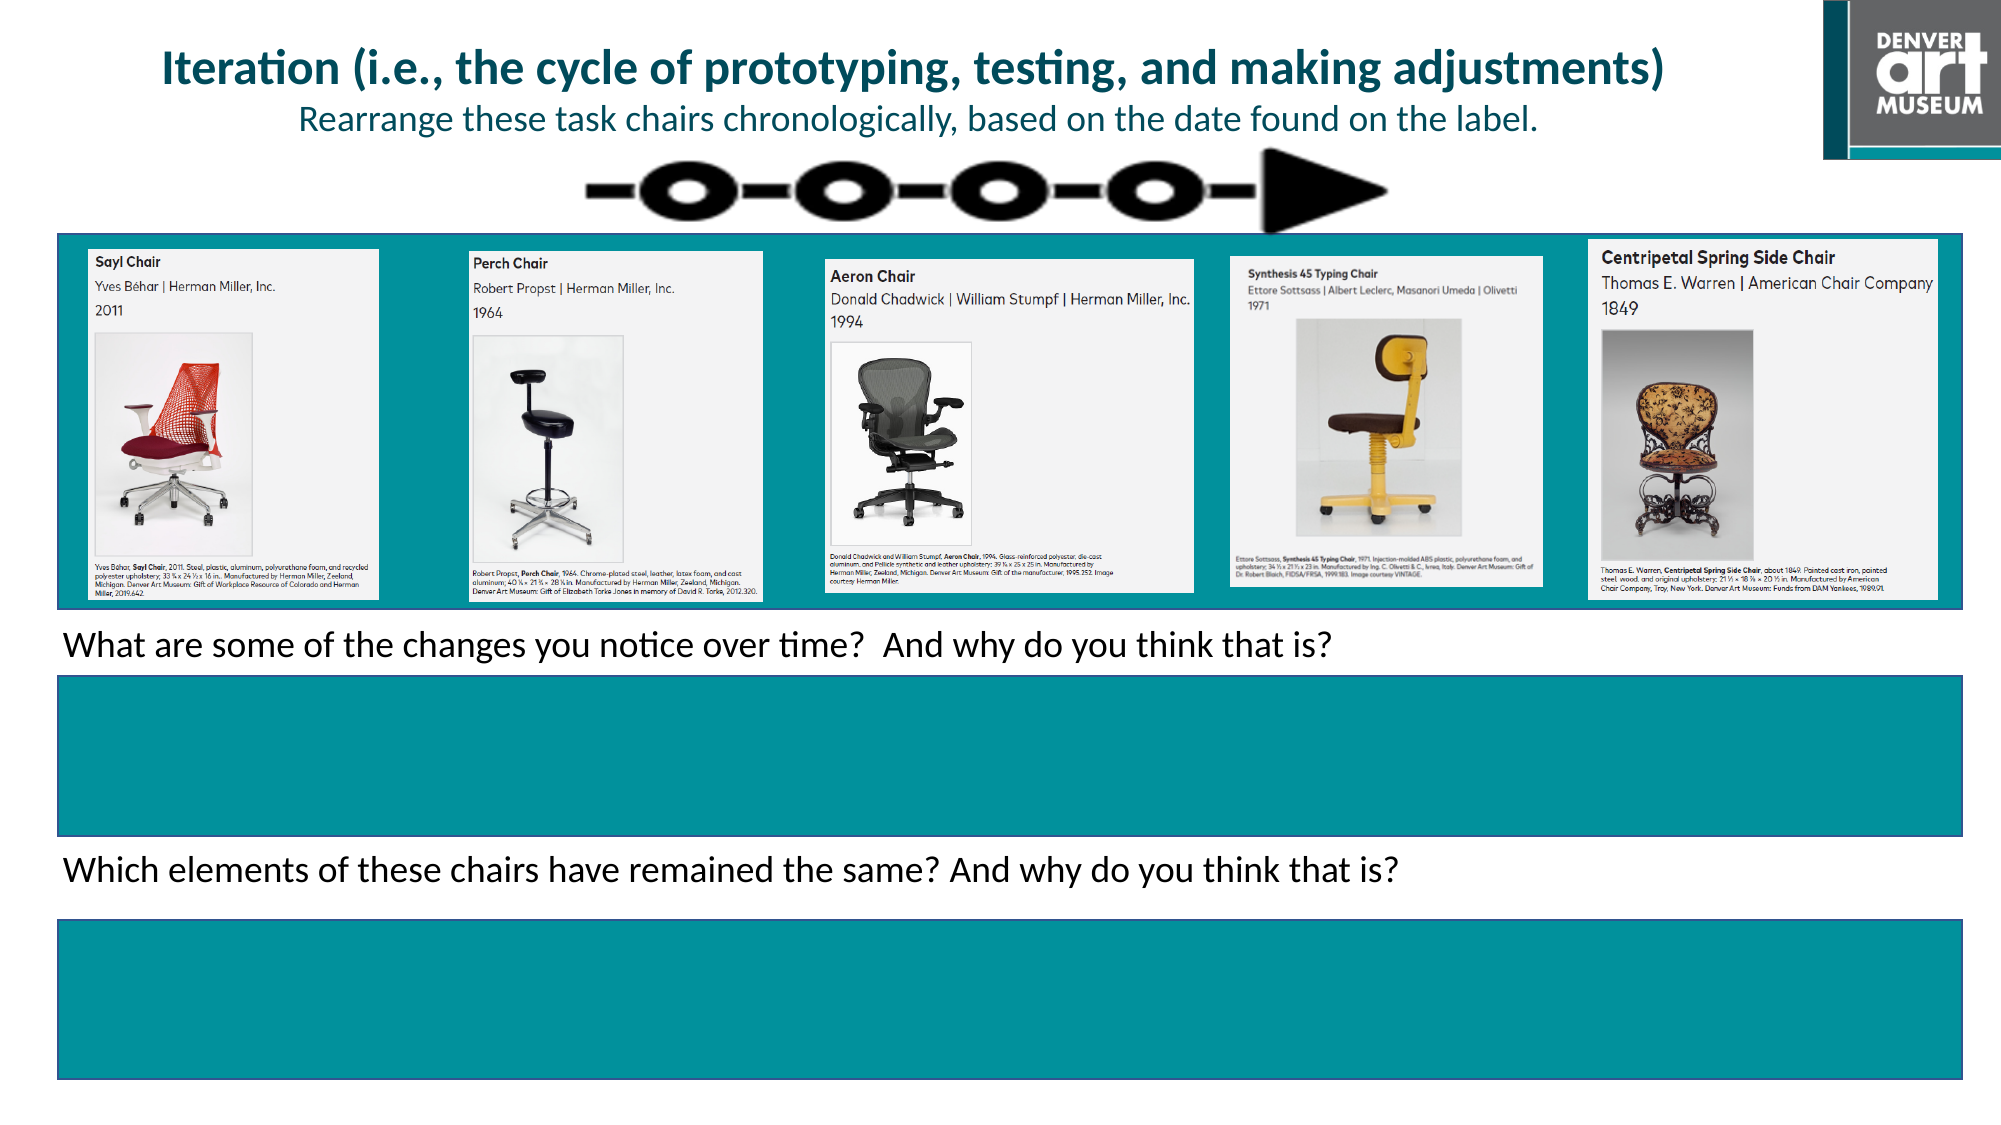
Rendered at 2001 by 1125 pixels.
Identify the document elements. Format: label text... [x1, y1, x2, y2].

text_box What are some of the changes you notice over time? And why do you think that is? Which elements of these chairs have remained the same? And why do you think that is? [48, 612, 1952, 897]
text_box [57, 919, 1963, 1080]
text_box [57, 233, 1963, 610]
picture [1588, 239, 1938, 600]
text_box [57, 675, 1963, 837]
picture [88, 249, 379, 600]
picture [469, 0, 1543, 602]
text_box Iteration (i.e., the cycle of prototyping, testing, and making adjustments) Rearrange these task chairs chronologically, based on the date found on the label. [1396, 26, 1823, 147]
picture [1823, 0, 2001, 160]
text_box Iteration (i.e., the cycle of prototyping, testing, and making adjustments) Rearrange these task chairs chronologically, based on the date found on the label. [15, 26, 573, 147]
